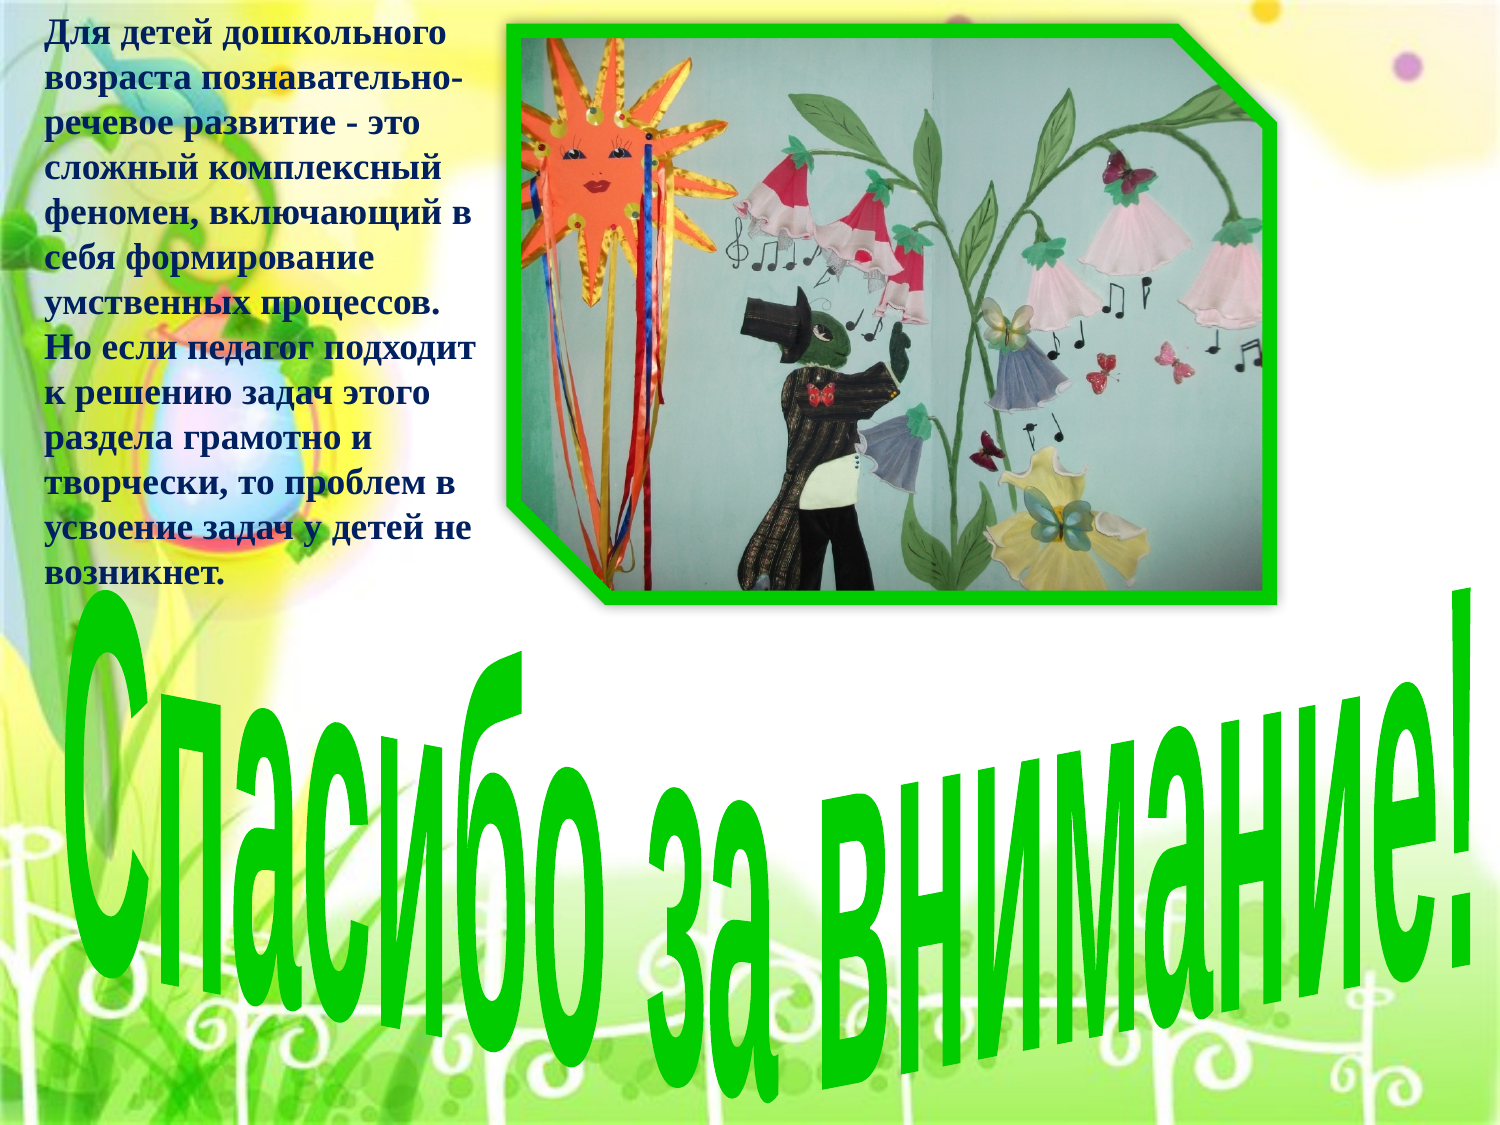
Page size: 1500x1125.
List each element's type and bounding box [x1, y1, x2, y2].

list [0, 0, 1500, 1125]
picture [513, 30, 1270, 599]
